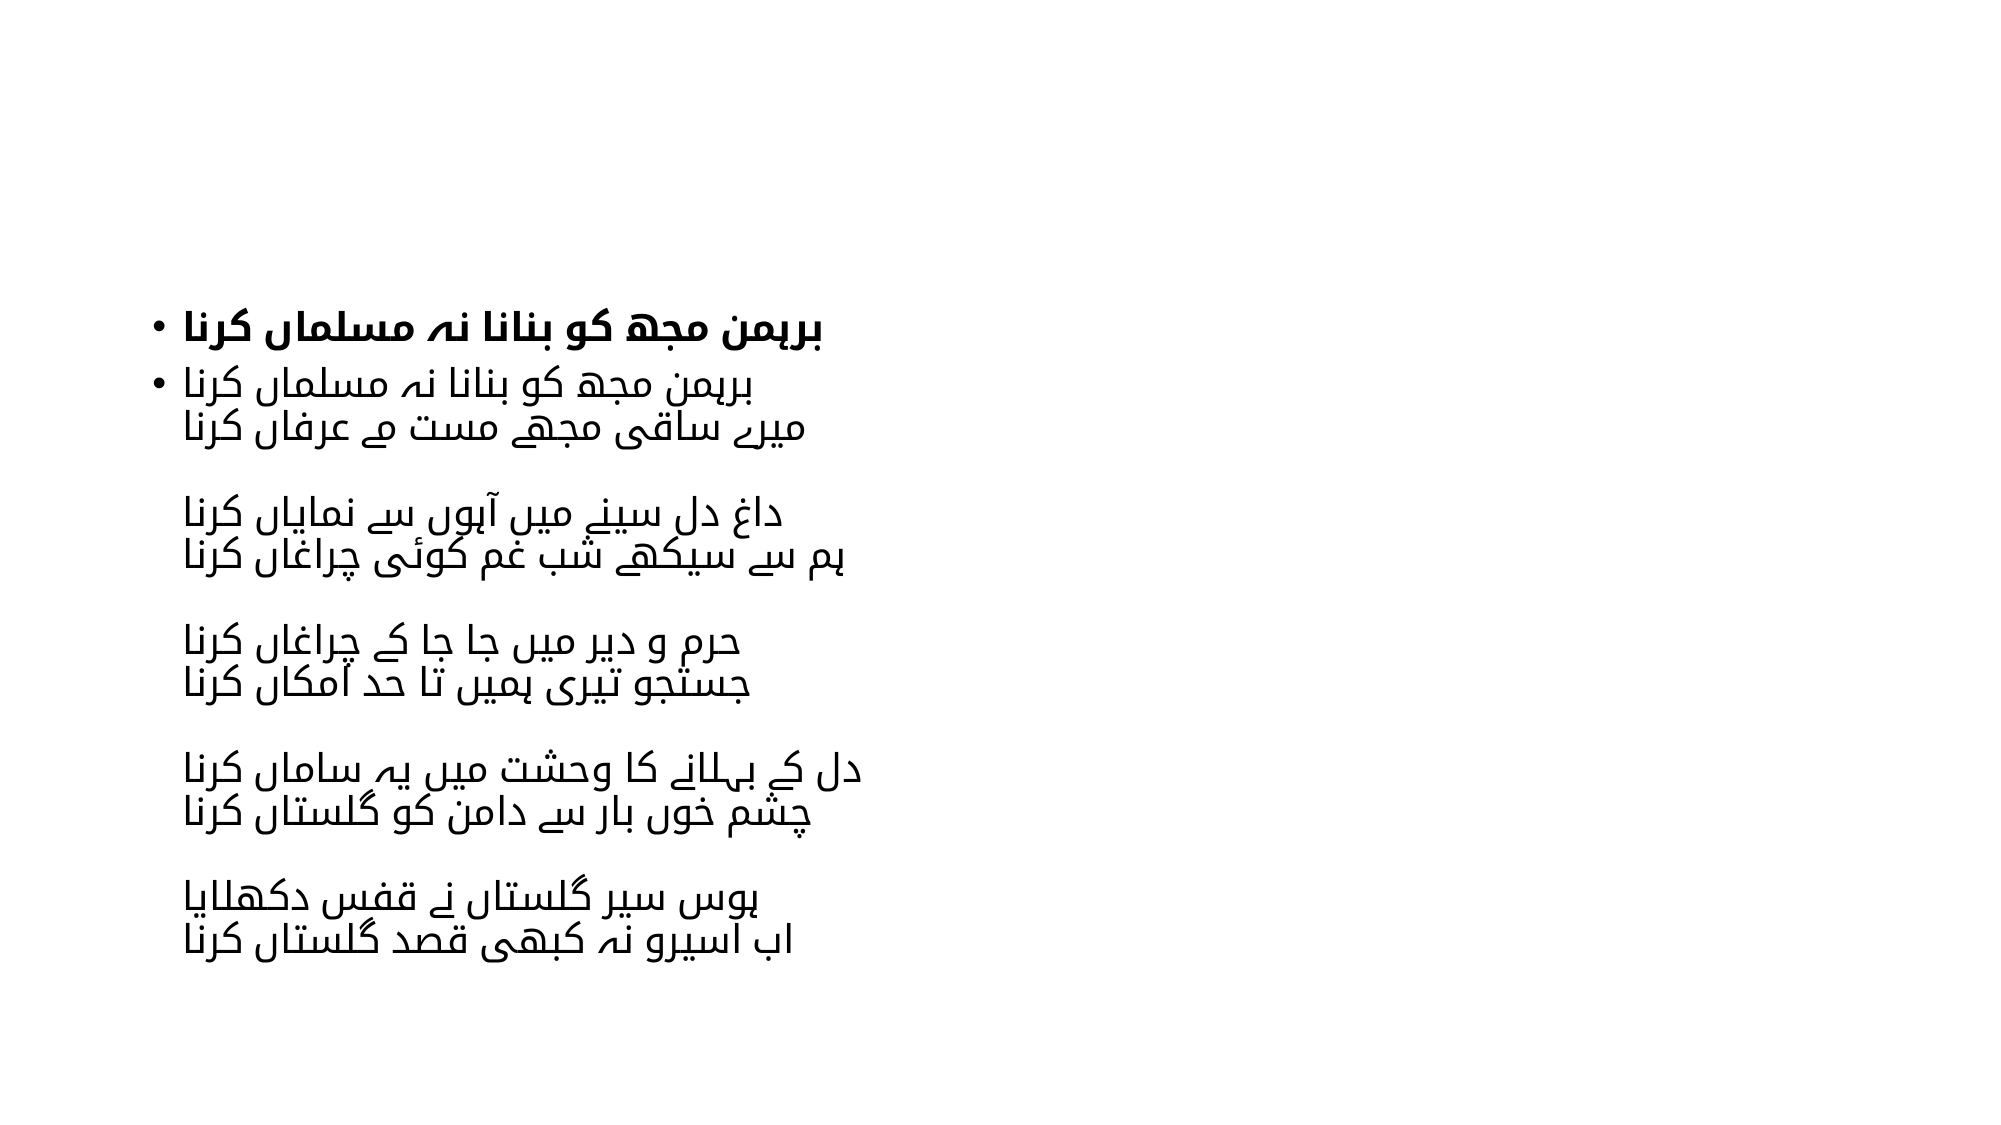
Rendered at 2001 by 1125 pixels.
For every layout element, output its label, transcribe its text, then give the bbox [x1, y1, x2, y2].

list برہمن مجھ کو بنانا نہ مسلماں کرنا برہمن مجھ کو بنانا نہ مسلماں کرنا میرے ساقی مجھے مست مے عرفاں کرنا داغ دل سینے میں آہوں سے نمایاں کرنا ہم سے سیکھے شب غم کوئی چراغاں کرنا حرم و دیر میں جا جا کے چراغاں کرنا جستجو تیری ہمیں تا حد امکاں کرنا دل کے بہلانے کا وحشت میں یہ ساماں کرنا چشم خوں بار سے دامن کو گلستاں کرنا ہوس سیر گلستاں نے قفس دکھلایا اب اسیرو نہ کبھی قصد گلستاں کرنا [137, 299, 1863, 1014]
